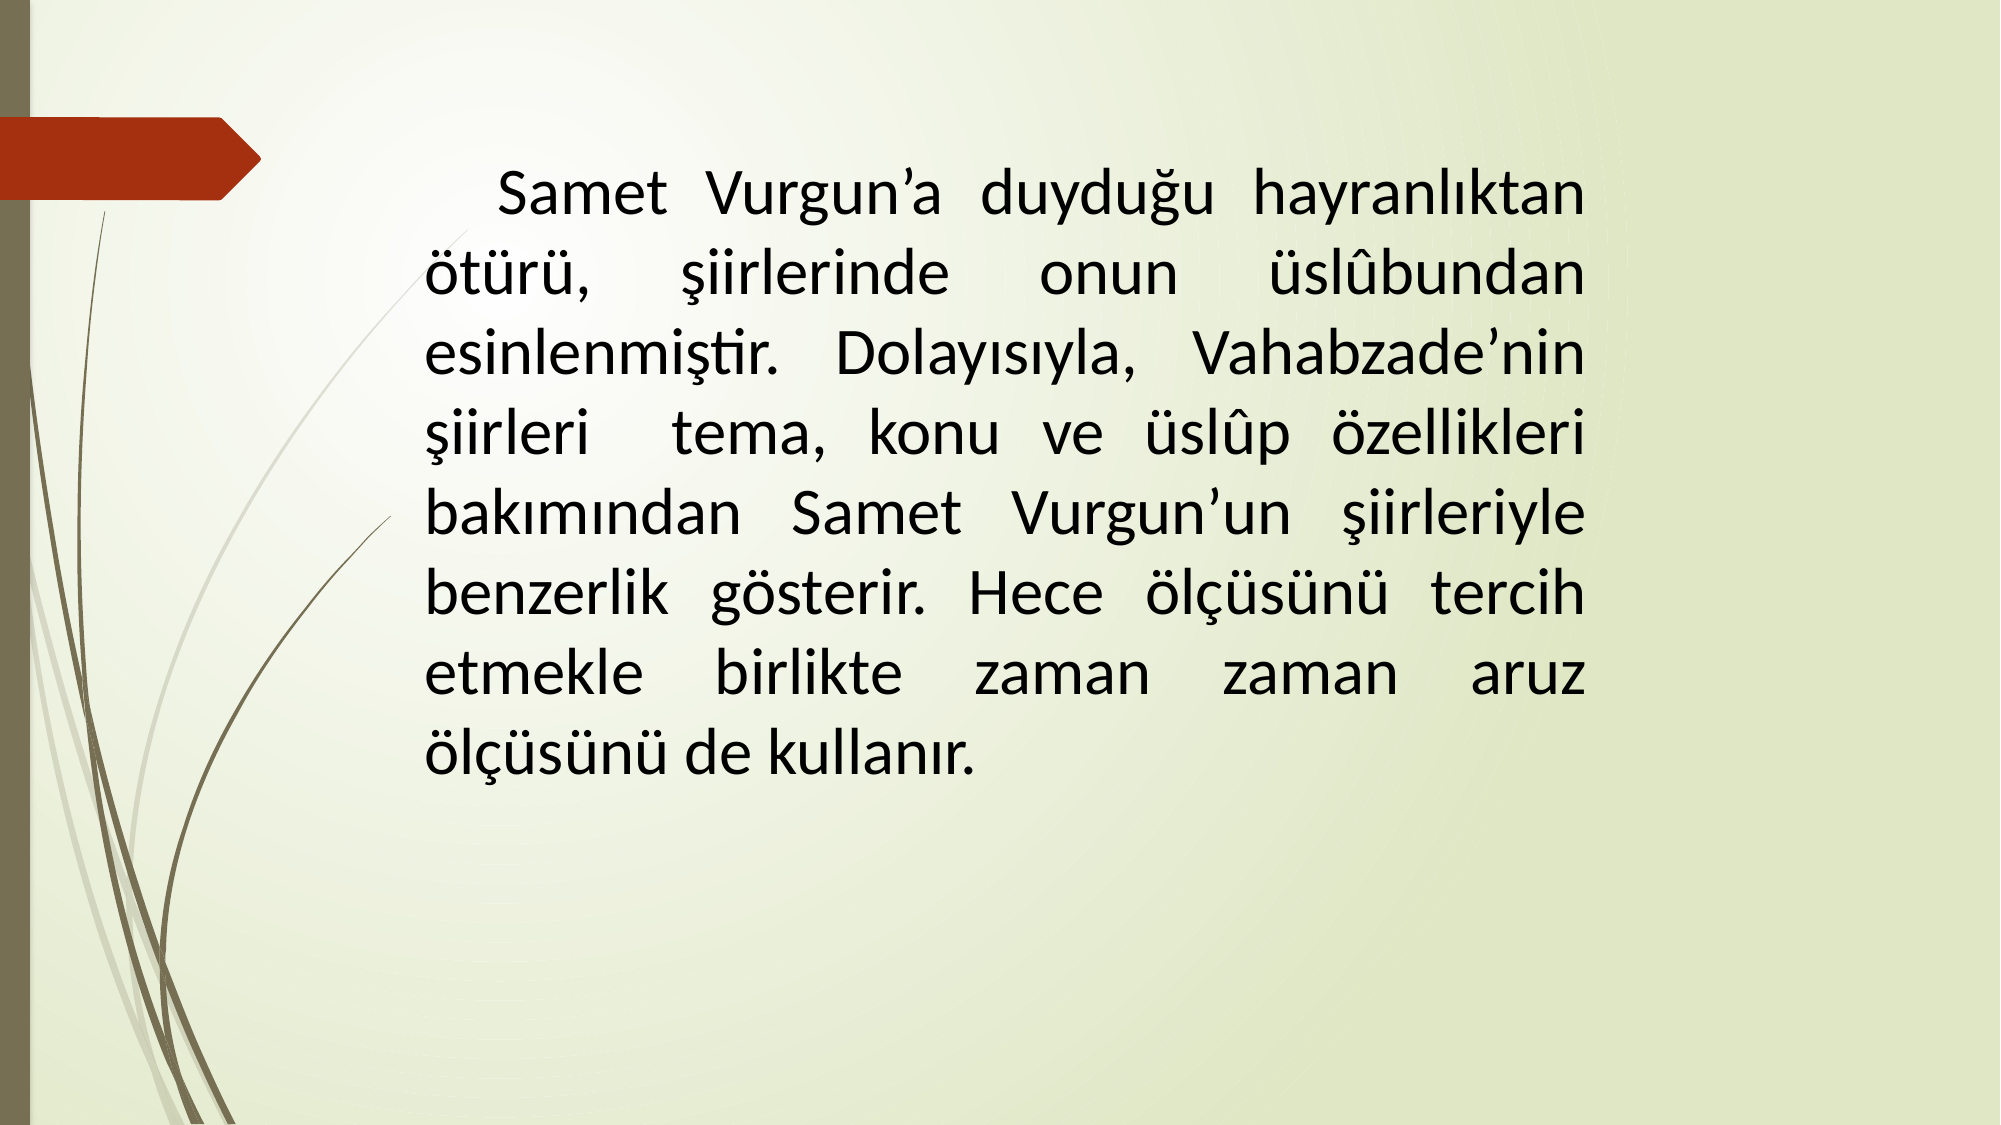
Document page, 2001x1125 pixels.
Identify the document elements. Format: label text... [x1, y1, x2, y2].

text_box Samet Vurgun’a duyduğu hayranlıktan ötürü, şiirlerinde onun üslûbundan esinlenmiştir. Dolayısıyla, Vahabzade’nin şiirleri tema, konu ve üslûp özellikleri bakımından Samet Vurgun’un şiirleriyle benzerlik gösterir. Hece ölçüsünü tercih etmekle birlikte zaman zaman aruz ölçüsünü de kullanır. [409, 140, 1603, 796]
